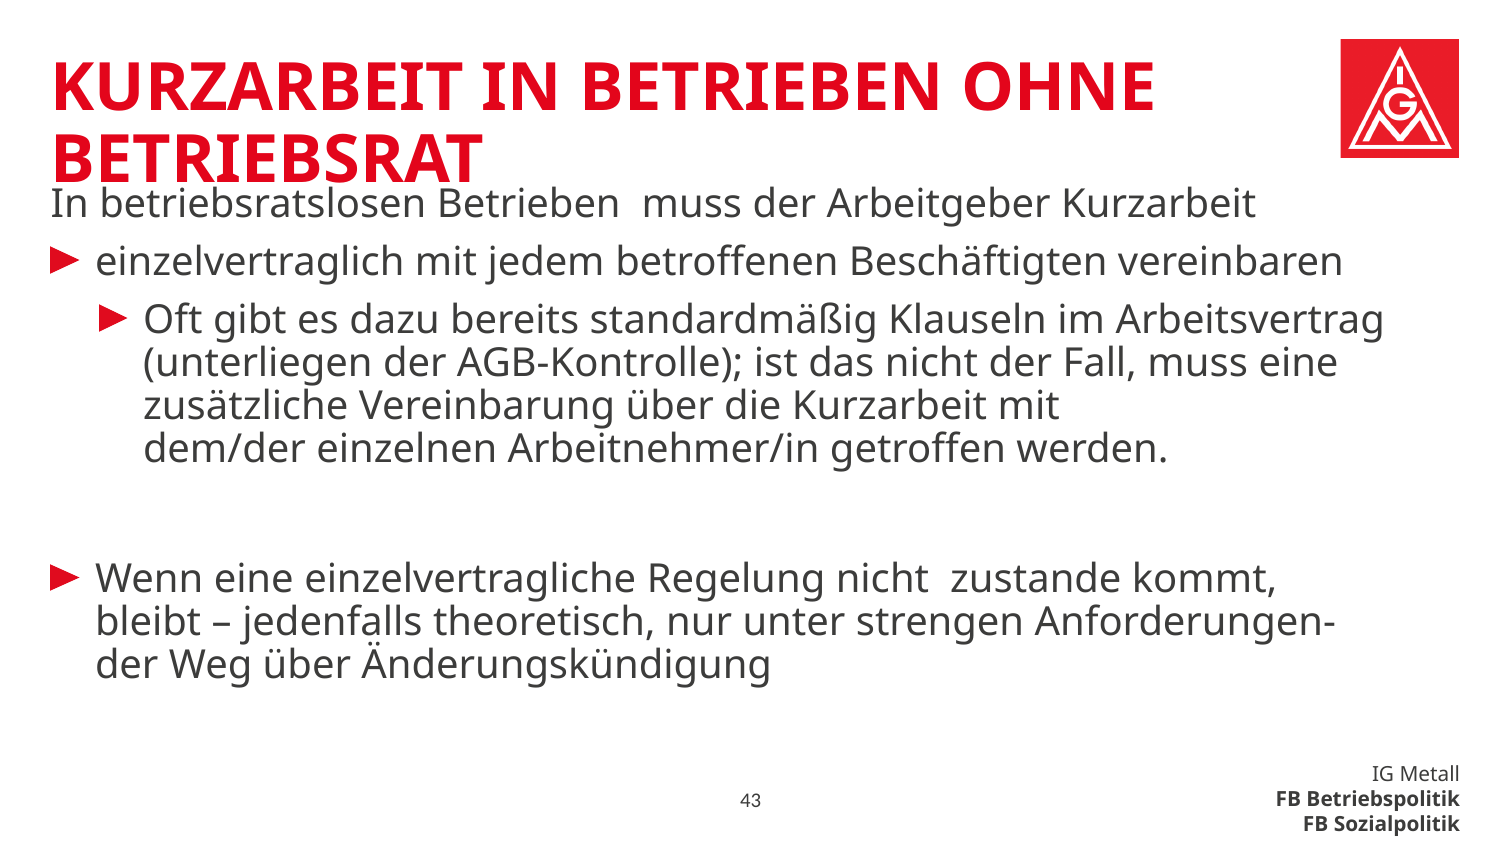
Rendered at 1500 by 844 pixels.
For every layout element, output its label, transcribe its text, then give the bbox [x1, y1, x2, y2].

list In betriebsratslosen Betrieben muss der Arbeitgeber Kurzarbeit einzelvertraglich mit jedem betroffenen Beschäftigten vereinbaren Oft gibt es dazu bereits standardmäßig Klauseln im Arbeitsvertrag (unterliegen der AGB-Kontrolle); ist das nicht der Fall, muss eine zusätzliche Vereinbarung über die Kurzarbeit mit dem/der einzelnen Arbeitnehmer/in getroffen werden. Wenn eine einzelvertragliche Regelung nicht zustande kommt, bleibt – jedenfalls theoretisch, nur unter strengen Anforderungen- der Weg über Änderungskündigung [50, 182, 1394, 732]
title Kurzarbeit in Betrieben ohne Betriebsrat [50, 53, 1356, 166]
picture [99, 304, 126, 332]
picture [50, 564, 78, 591]
picture [50, 246, 78, 274]
